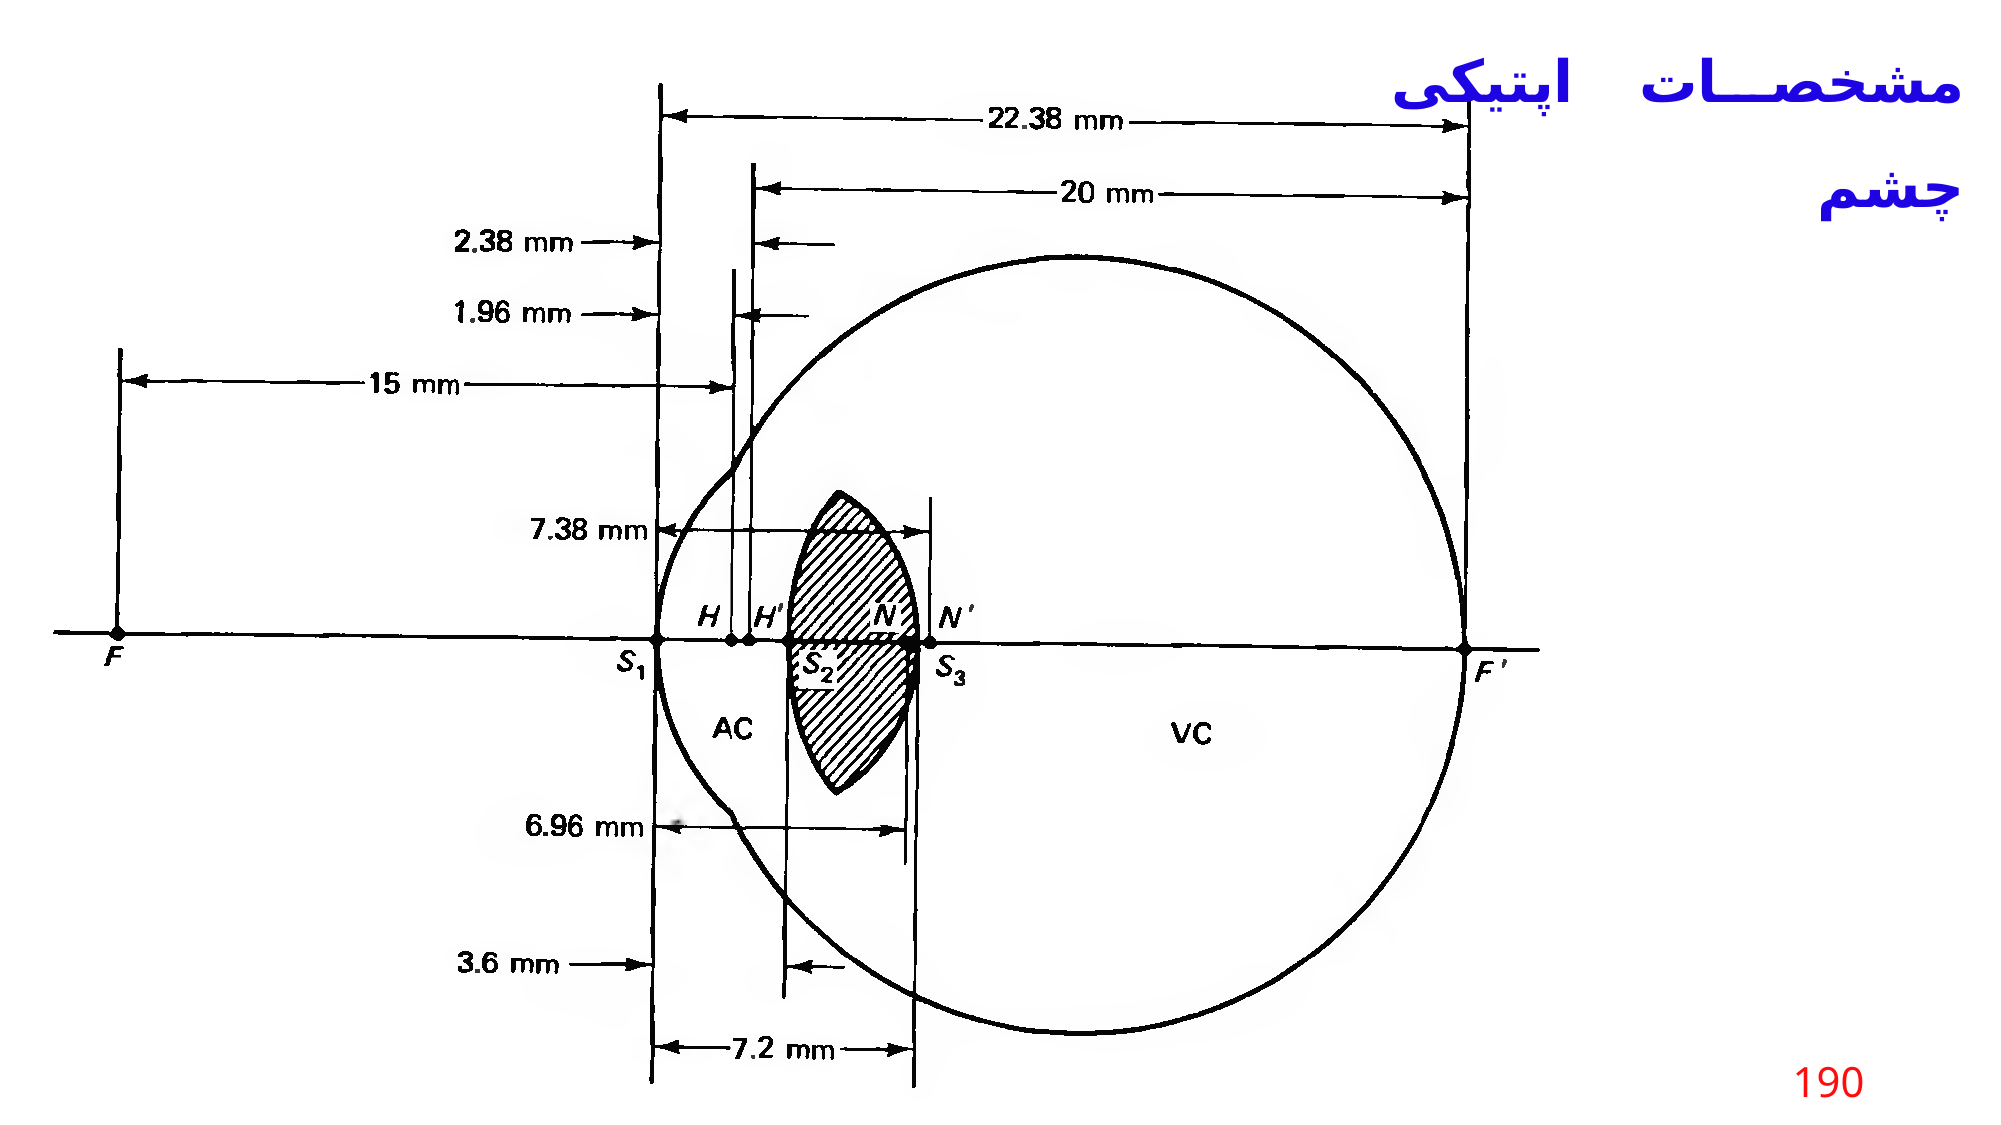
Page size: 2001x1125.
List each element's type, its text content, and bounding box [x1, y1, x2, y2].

text_box مشخصات اپتیکی چشم [1326, 1, 1980, 227]
picture [40, 59, 1560, 1107]
slide_number 190 [1777, 1061, 1938, 1107]
